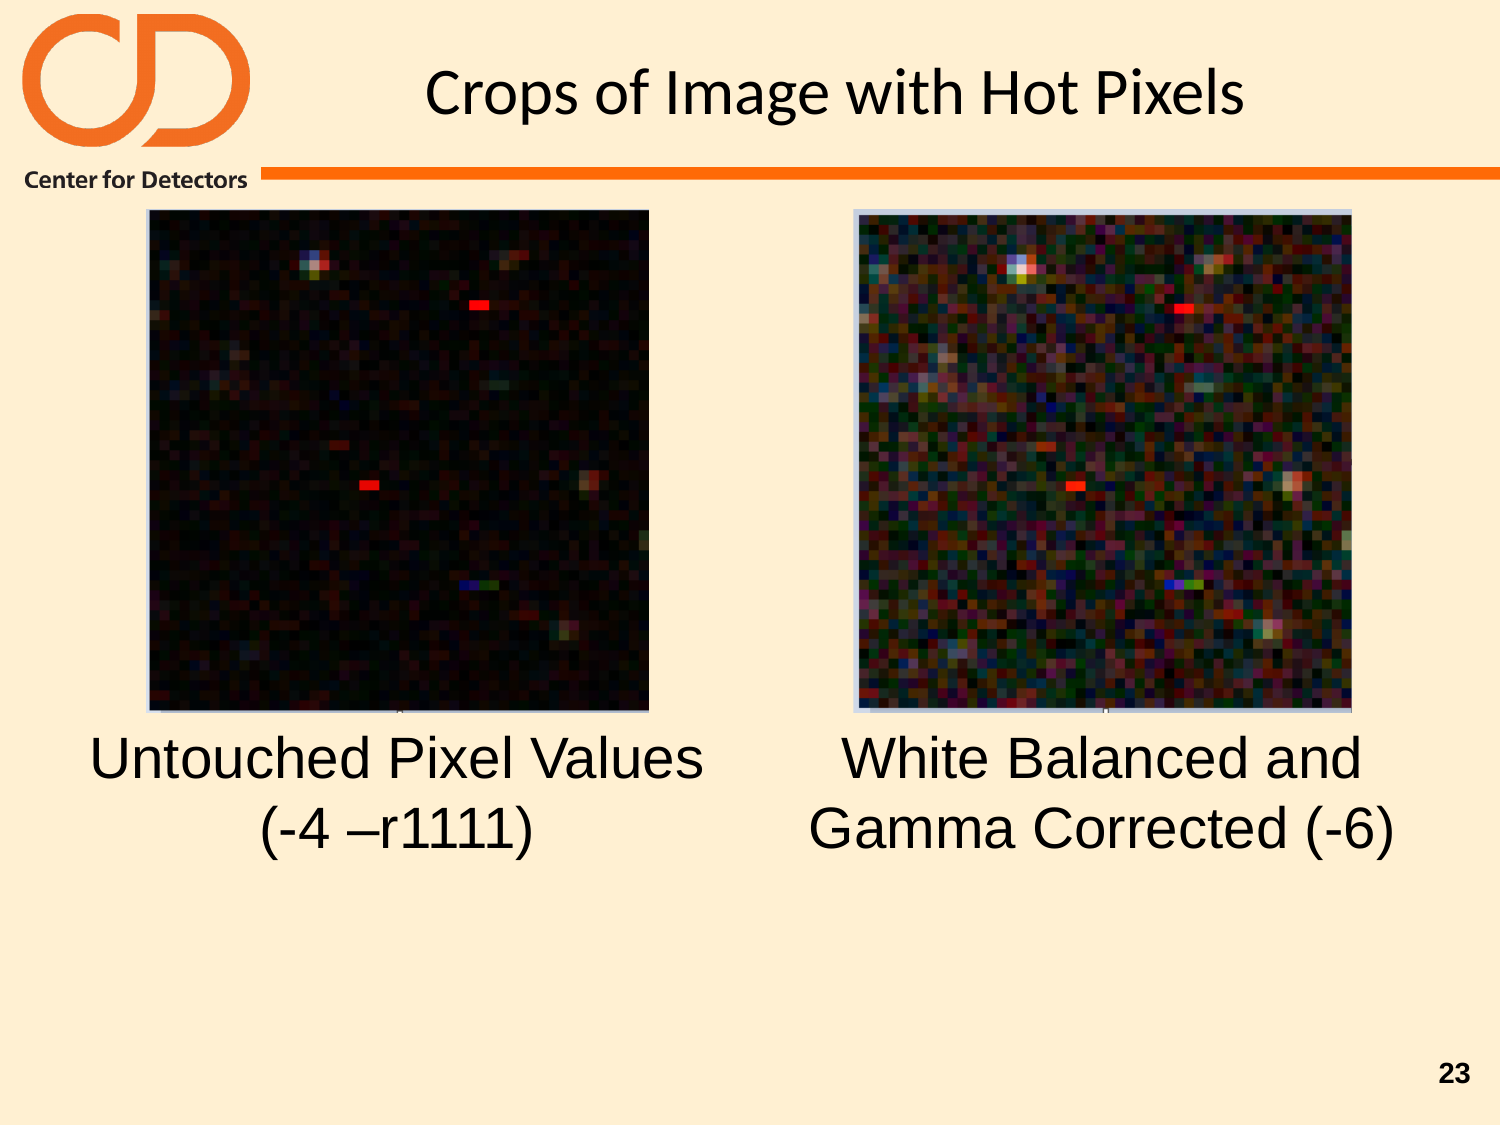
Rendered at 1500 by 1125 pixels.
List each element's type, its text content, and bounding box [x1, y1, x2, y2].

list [853, 209, 1353, 713]
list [145, 209, 649, 713]
list White Balanced and Gamma Corrected (-6) [765, 712, 1440, 1000]
title Crops of Image with Hot Pixels [262, 12, 1425, 163]
slide_number 23 [1135, 1046, 1487, 1125]
picture [22, 14, 250, 188]
list Untouched Pixel Values (-4 –r1111) [60, 712, 735, 1000]
